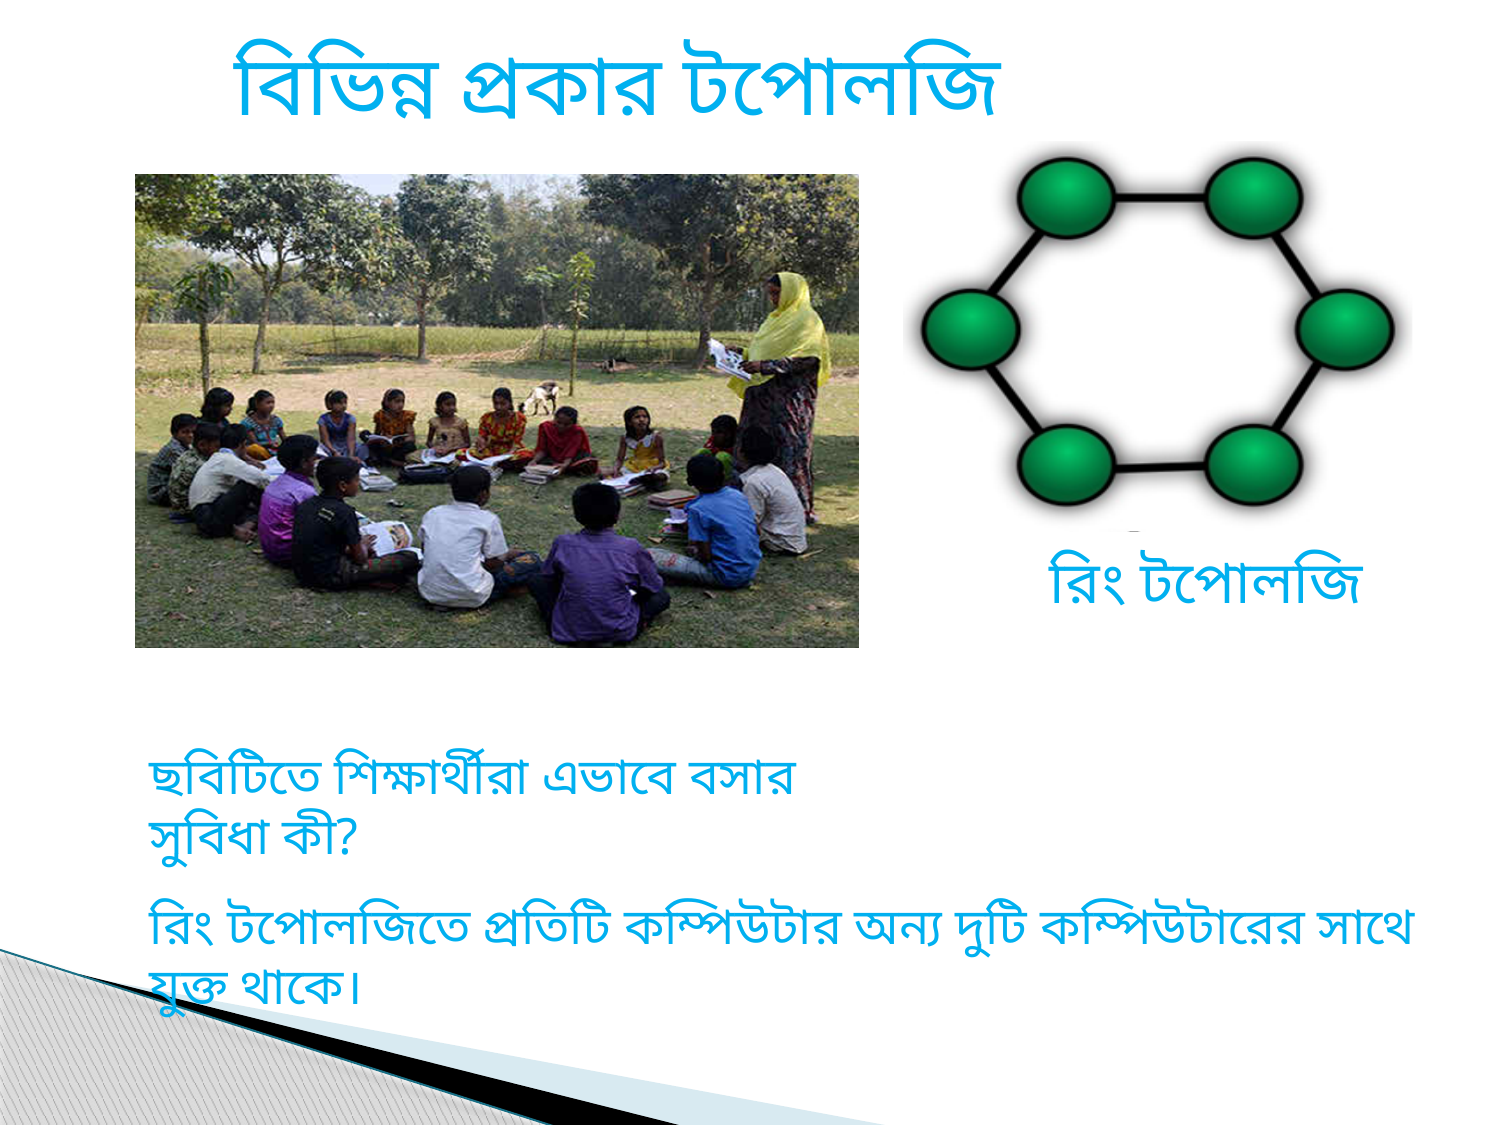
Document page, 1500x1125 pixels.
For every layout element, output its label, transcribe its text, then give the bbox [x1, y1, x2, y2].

text_box ছবিটিতে শিক্ষার্থীরা এভাবে বসার সুবিধা কী? [135, 737, 858, 873]
text_box রিং টপোলজিতে প্রতিটি কম্পিউটার অন্য দুটি কম্পিউটারের সাথে যুক্ত থাকে। [135, 887, 1500, 1023]
picture [134, 174, 859, 648]
picture [902, 140, 1413, 532]
text_box বিভিন্ন প্রকার টপোলজি [135, 24, 1100, 140]
text_box রিং টপোলজি [999, 542, 1413, 623]
